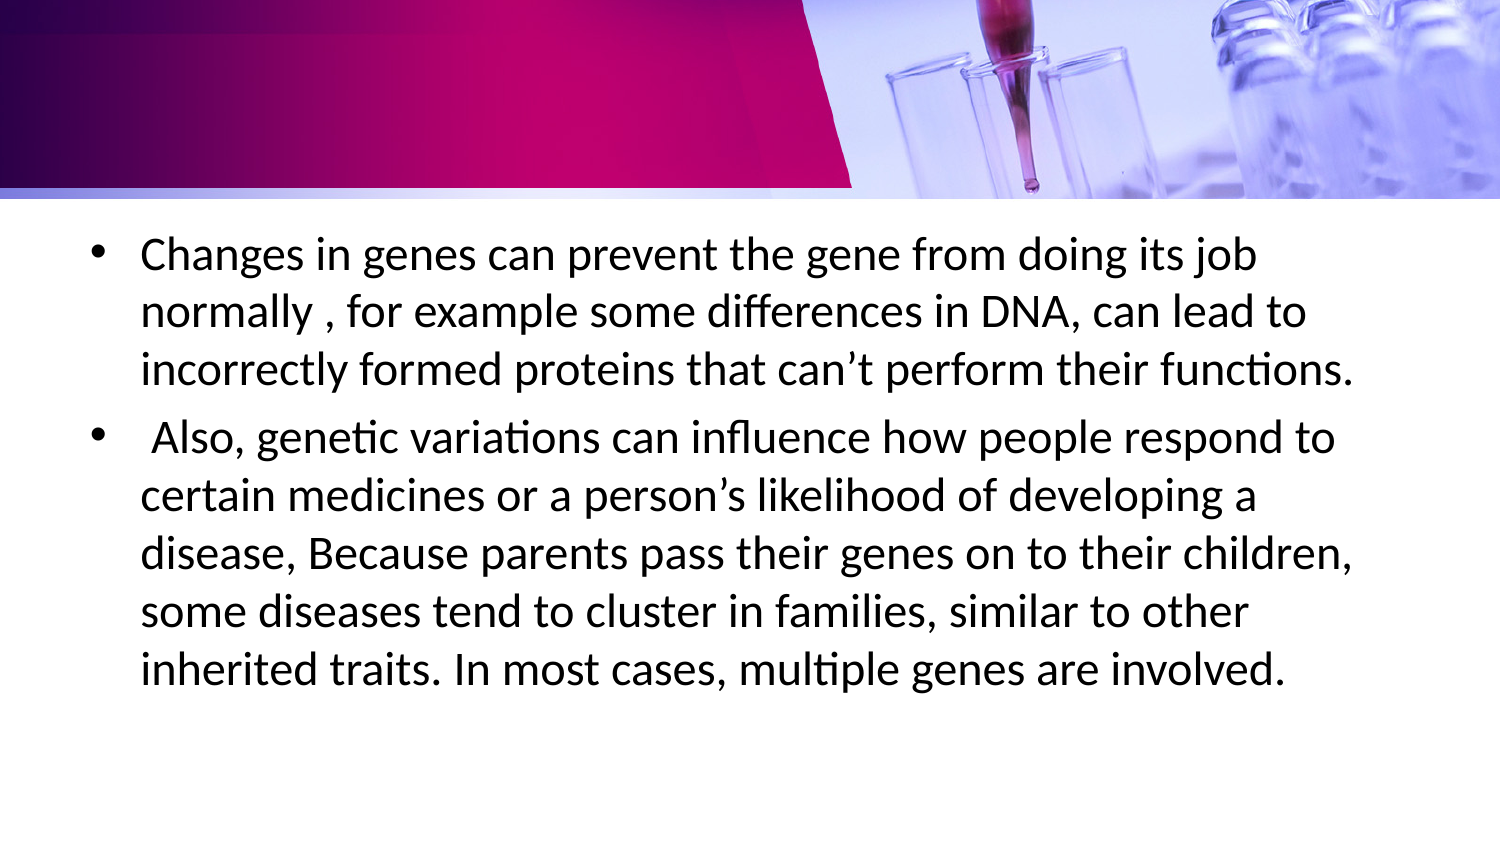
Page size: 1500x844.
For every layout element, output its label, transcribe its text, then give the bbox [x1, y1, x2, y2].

list Changes in genes can prevent the gene from doing its job normally , for example some differences in DNA, can lead to incorrectly formed proteins that can’t perform their functions. Also, genetic variations can influence how people respond to certain medicines or a person’s likelihood of developing a disease, Because parents pass their genes on to their children, some diseases tend to cluster in families, similar to other inherited traits. In most cases, multiple genes are involved. [74, 214, 1428, 781]
picture [0, 0, 1500, 844]
